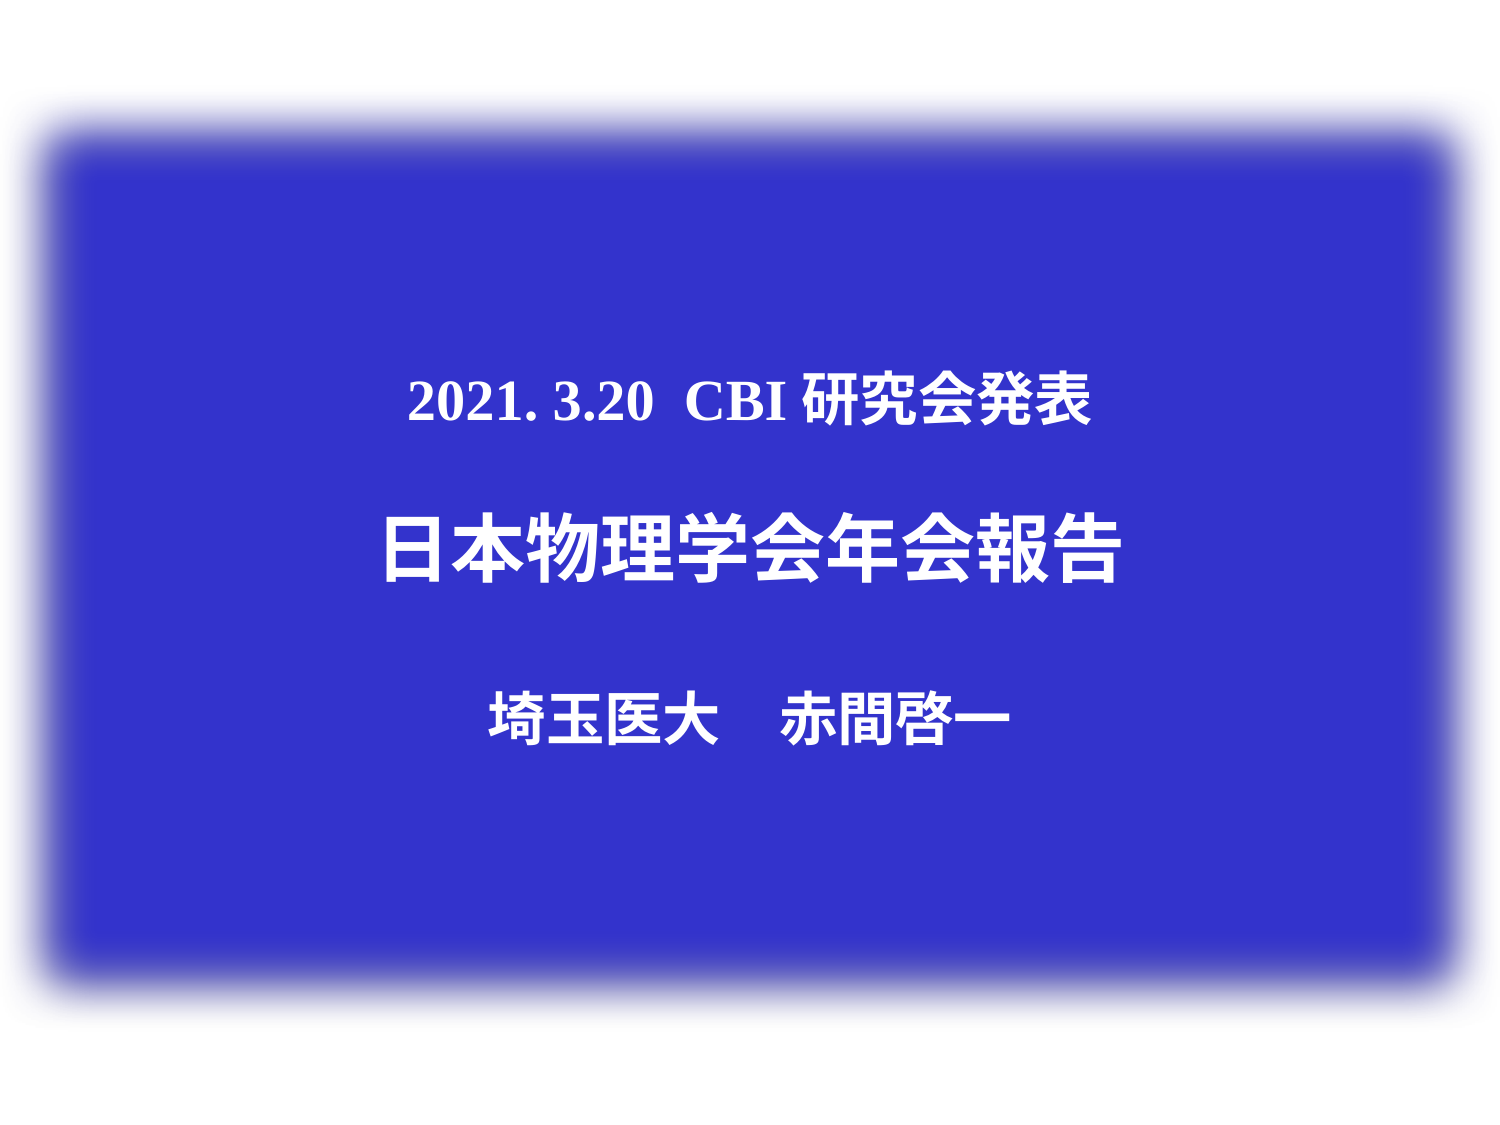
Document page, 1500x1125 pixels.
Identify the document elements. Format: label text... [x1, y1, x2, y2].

text_box 2021. 3.20 CBI研究会発表 日本物理学会年会報告 埼玉医大 赤間啓一 [84, 171, 1417, 946]
